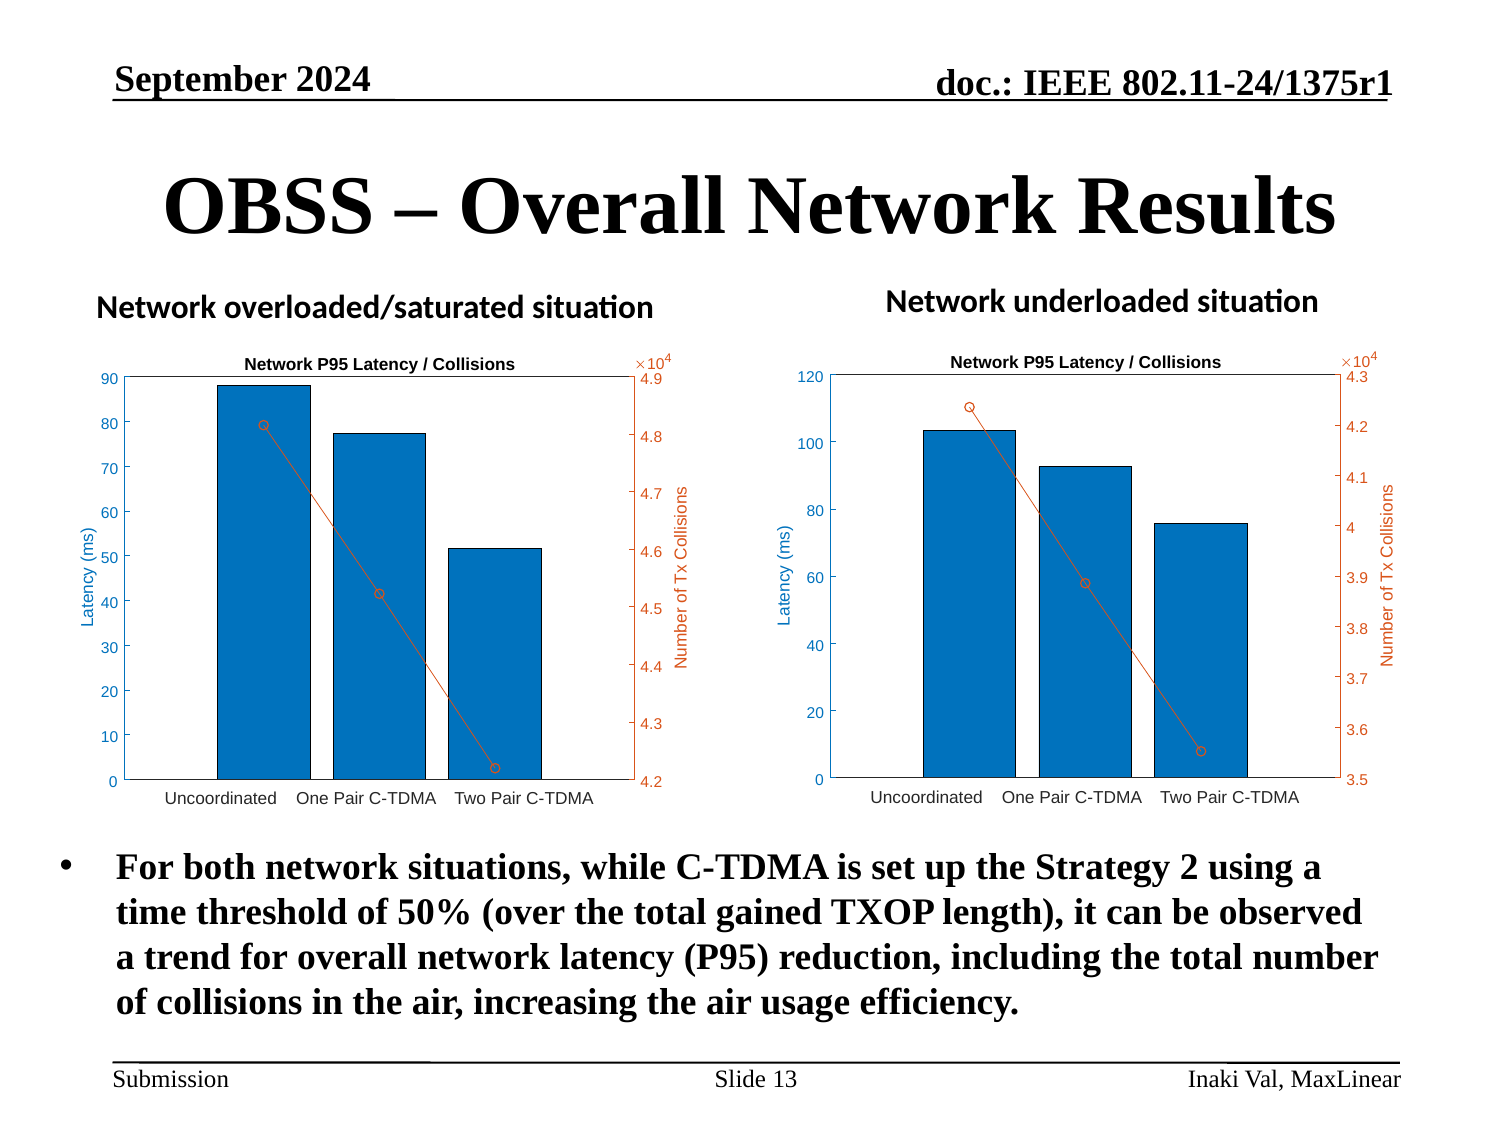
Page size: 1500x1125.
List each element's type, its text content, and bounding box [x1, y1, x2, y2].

picture [744, 337, 1402, 831]
picture [38, 339, 696, 833]
title OBSS – Overall Network Results [112, 112, 1388, 288]
slide_number Slide 13 [712, 1061, 800, 1123]
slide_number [114, 54, 423, 100]
text_box Network underloaded situation [797, 271, 1408, 327]
list For both network situations, while C-TDMA is set up the Strategy 2 using a time threshold of 50% (over the total gained TXOP length), it can be observed a trend for overall network latency (P95) reduction, including the total number of collisions in the air, increasing the air usage efficiency. [44, 834, 1402, 1049]
text_box Network overloaded/saturated situation [69, 277, 681, 333]
footer Inaki Val, MaxLinear [878, 1061, 1402, 1093]
